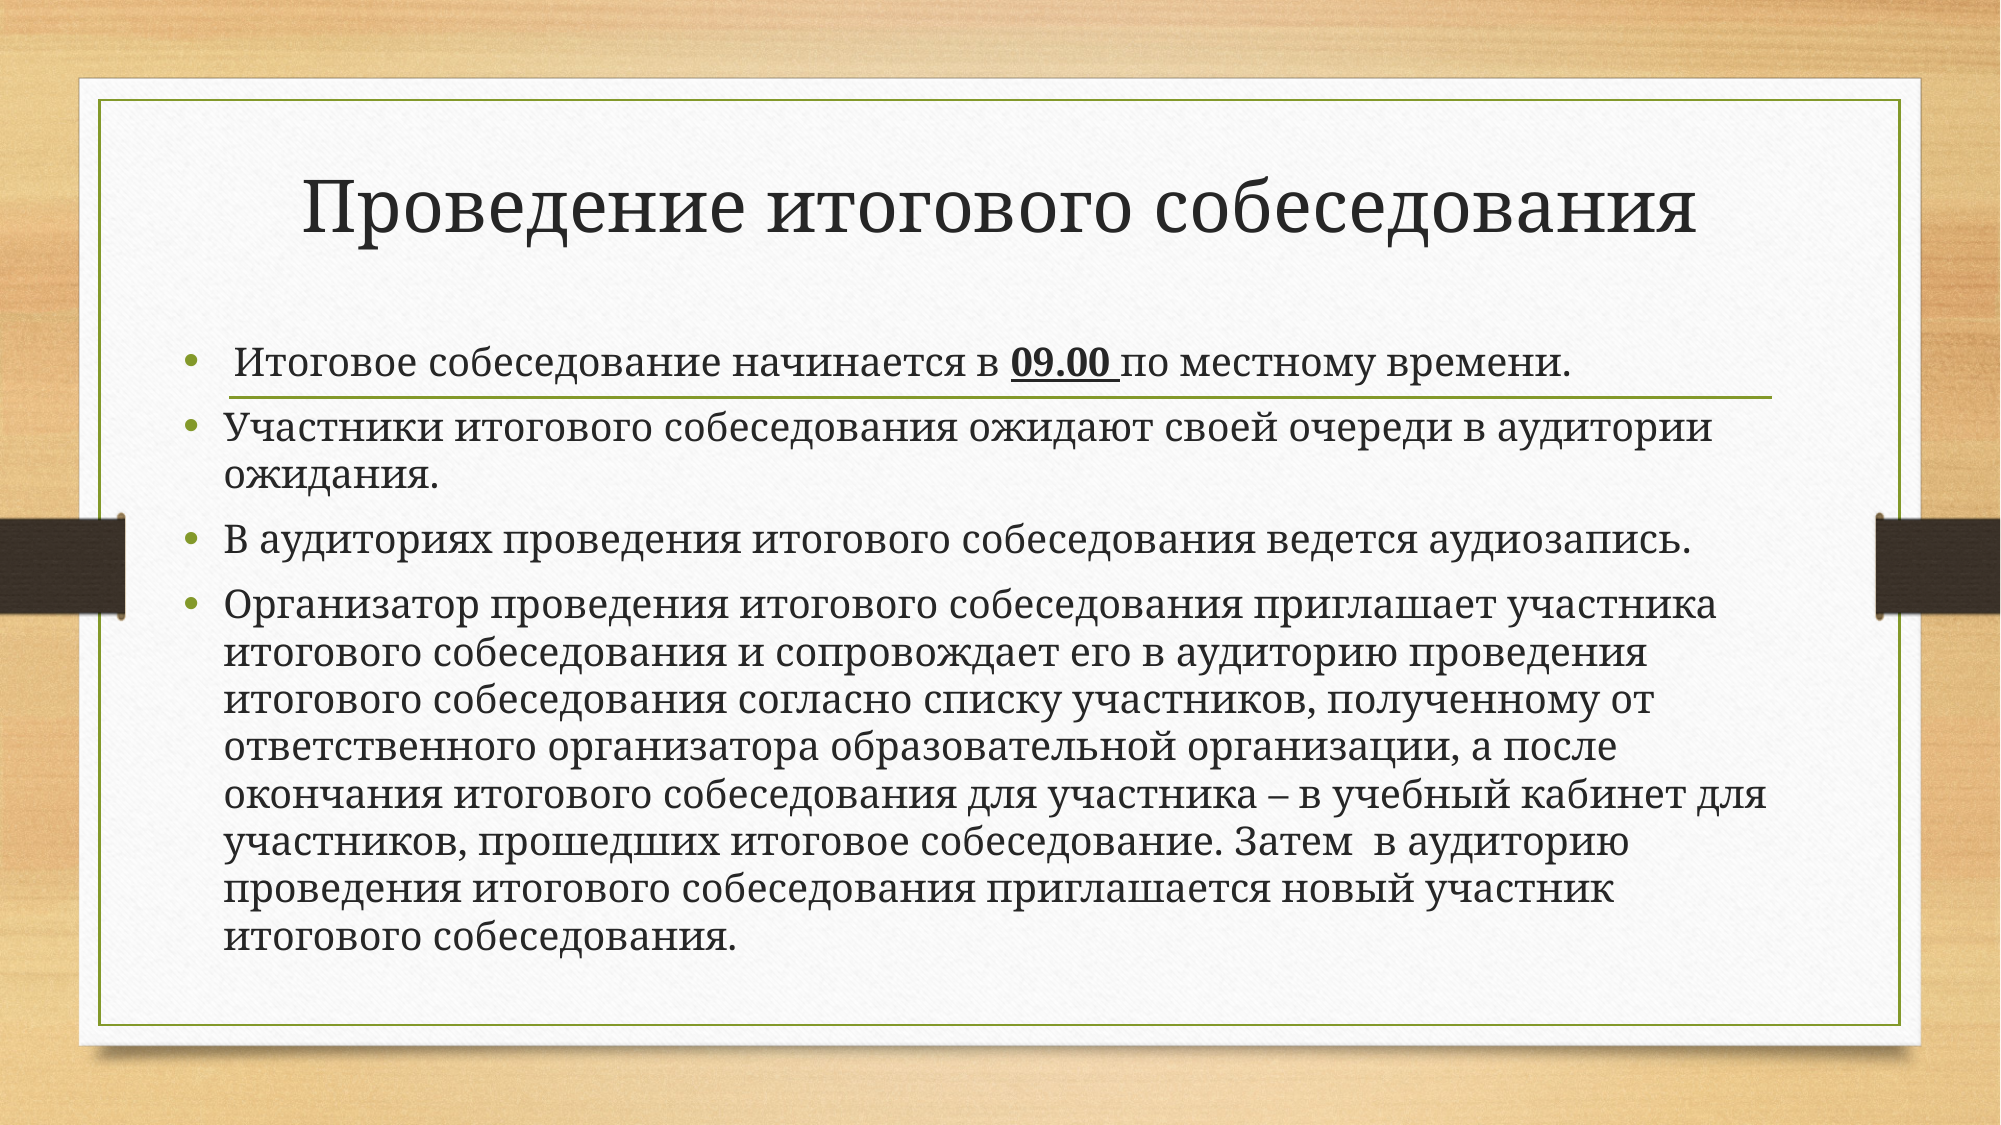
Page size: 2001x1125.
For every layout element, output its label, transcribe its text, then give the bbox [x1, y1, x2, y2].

list Итоговое собеседование начинается в 09.00 по местному времени. Участники итогового собеседования ожидают своей очереди в аудитории ожидания. В аудиториях проведения итогового собеседования ведется аудиозапись. Организатор проведения итогового собеседования приглашает участника итогового собеседования и сопровождает его в аудиторию проведения итогового собеседования согласно списку участников, полученному от ответственного организатора образовательной организации, а после окончания итогового собеседования для участника – в учебный кабинет для участников, прошедших итоговое собеседование. Затем в аудиторию проведения итогового собеседования приглашается новый участник итогового собеседования. [168, 329, 1832, 980]
title Проведение итогового собеседования [212, 161, 1788, 246]
picture [0, 0, 2001, 1125]
